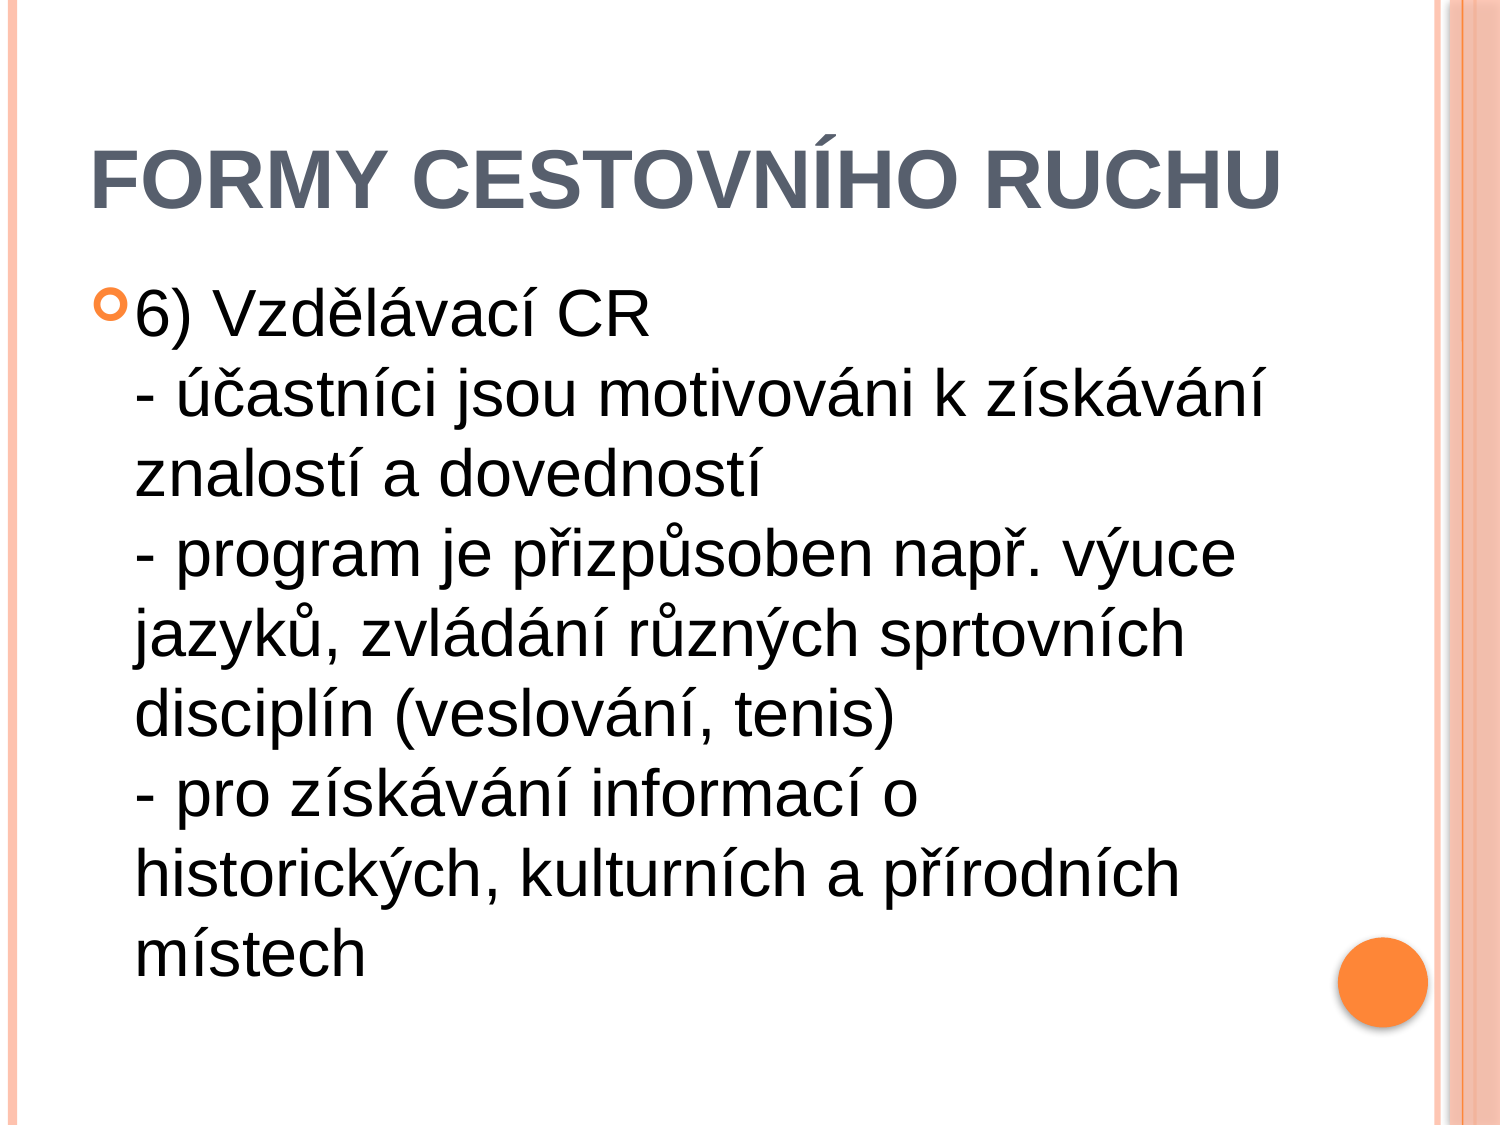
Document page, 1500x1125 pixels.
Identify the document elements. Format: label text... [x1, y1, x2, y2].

list 6) Vzdělávací CR - účastníci jsou motivováni k získávání znalostí a dovedností - program je přizpůsoben např. výuce jazyků, zvládání různých sprtovních disciplín (veslování, tenis) - pro získávání informací o historických, kulturních a přírodních místech [75, 262, 1300, 1062]
title Formy cestovního ruchu [75, 45, 1300, 233]
